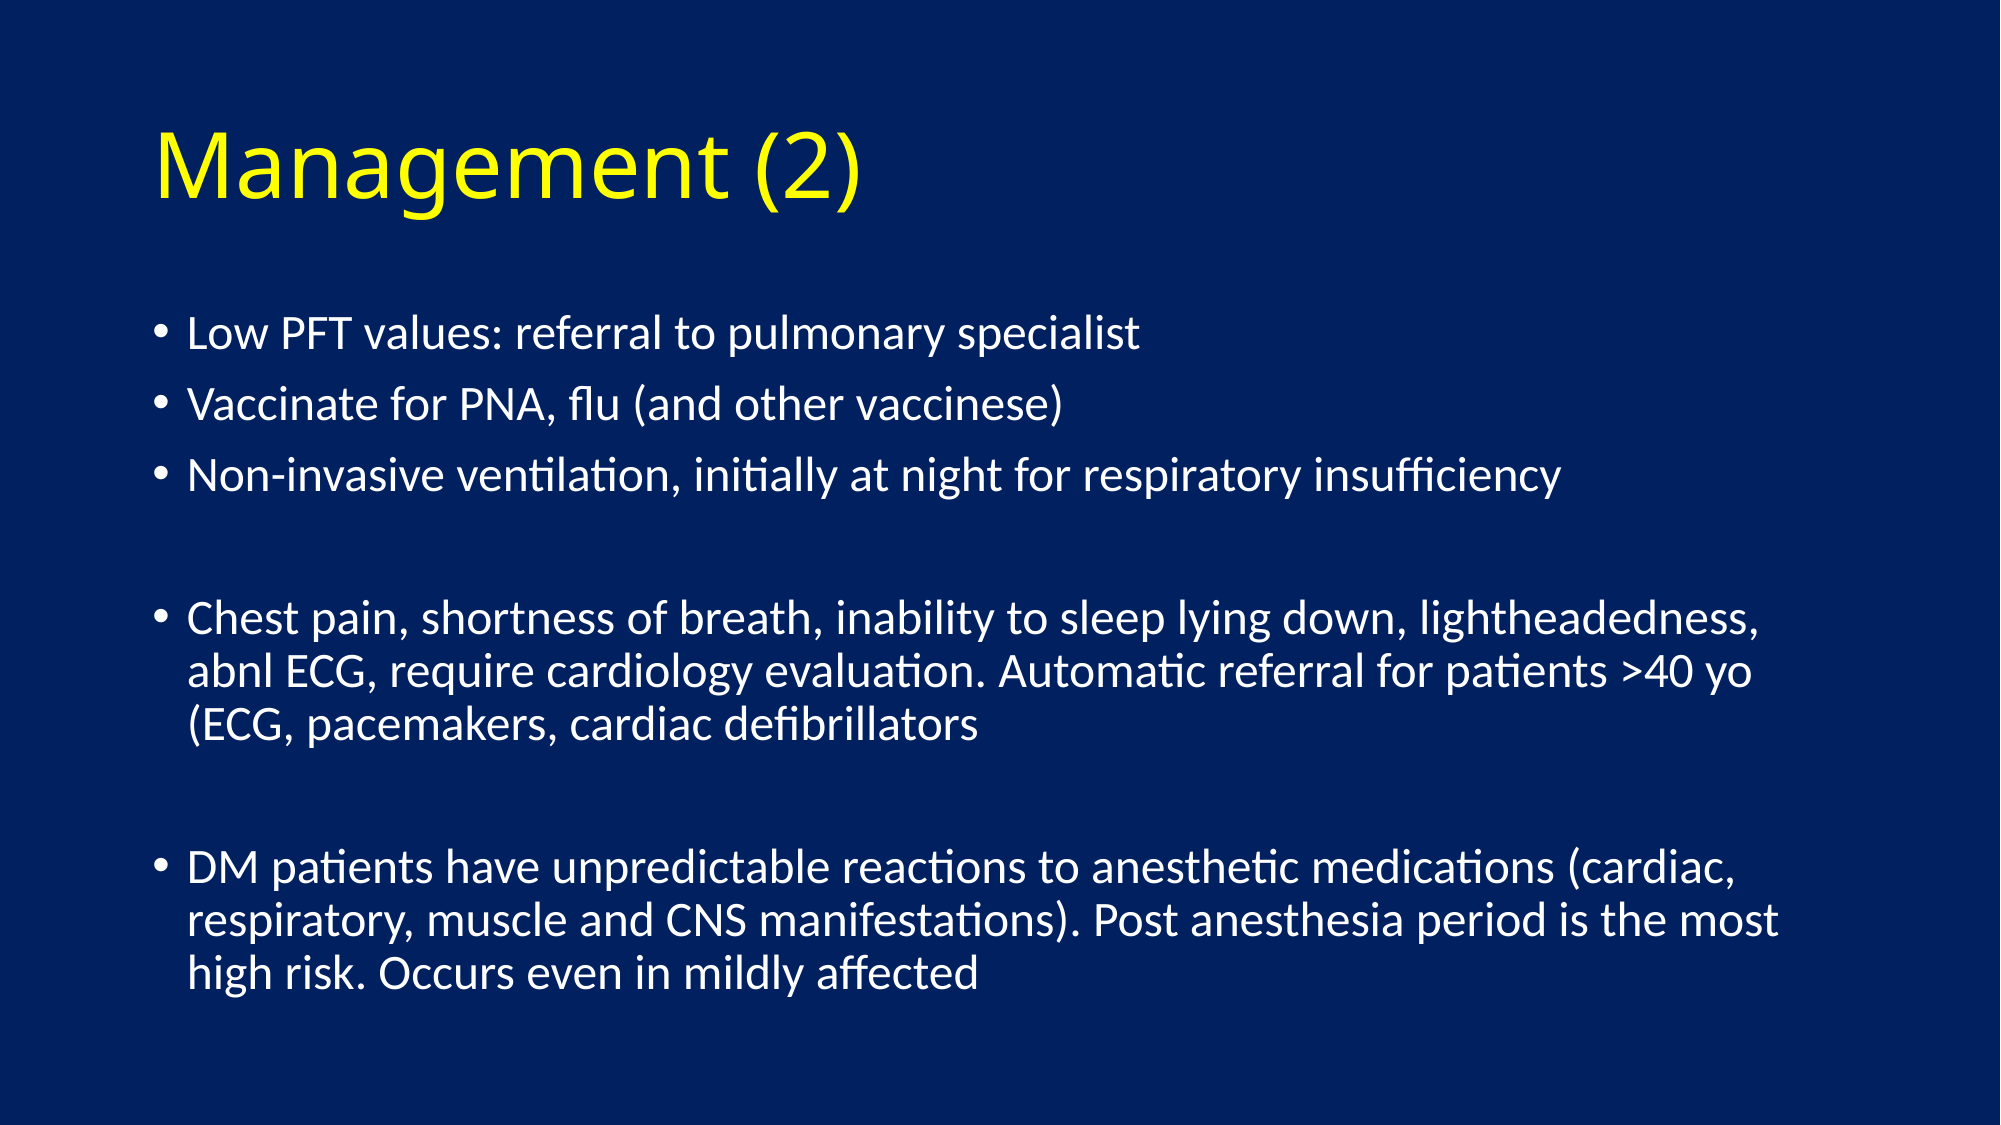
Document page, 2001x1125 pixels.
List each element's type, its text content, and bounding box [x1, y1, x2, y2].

list Low PFT values: referral to pulmonary specialist Vaccinate for PNA, flu (and other vaccinese) Non-invasive ventilation, initially at night for respiratory insufficiency Chest pain, shortness of breath, inability to sleep lying down, lightheadedness, abnl ECG, require cardiology evaluation. Automatic referral for patients >40 yo (ECG, pacemakers, cardiac defibrillators DM patients have unpredictable reactions to anesthetic medications (cardiac, respiratory, muscle and CNS manifestations). Post anesthesia period is the most high risk. Occurs even in mildly affected [137, 299, 1863, 1014]
title Management (2) [137, 59, 1863, 278]
